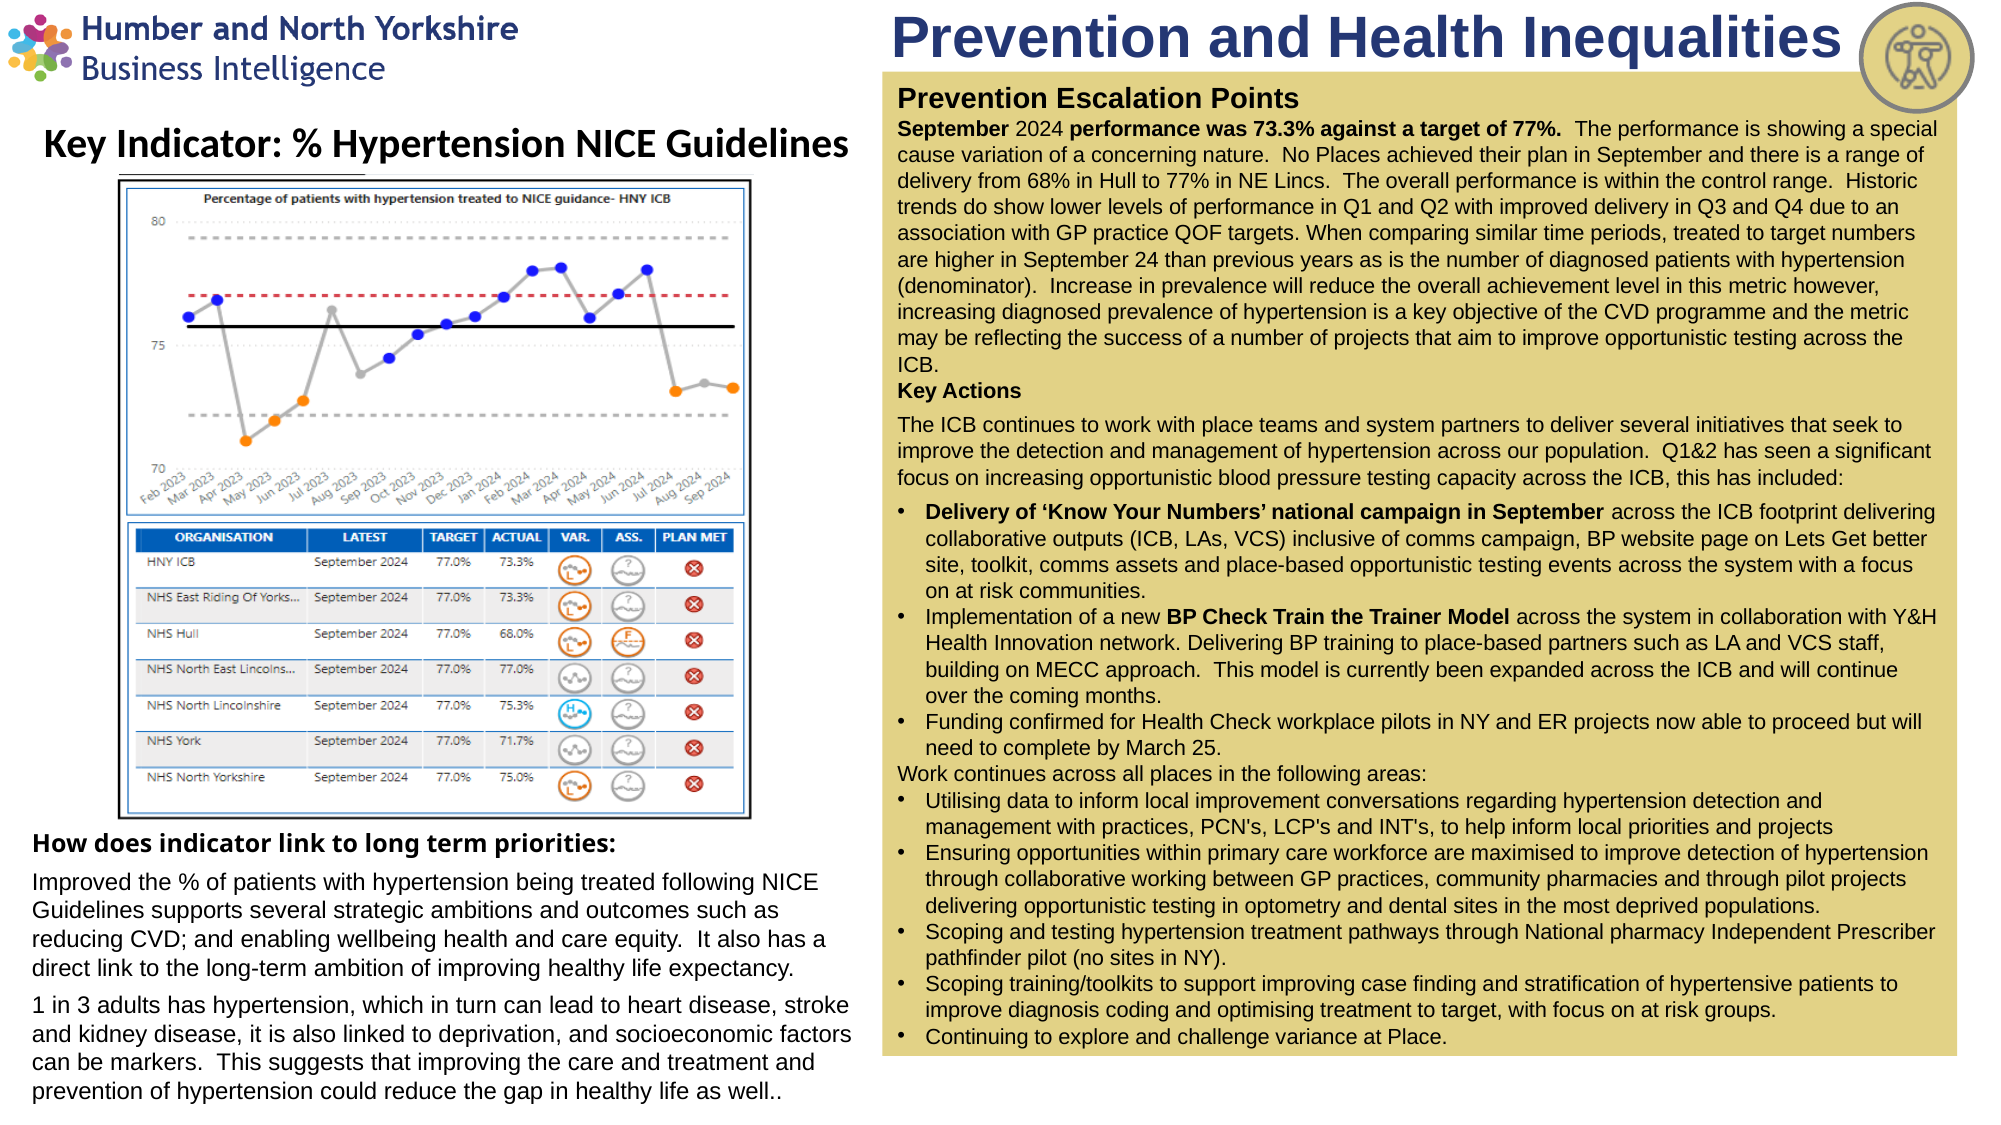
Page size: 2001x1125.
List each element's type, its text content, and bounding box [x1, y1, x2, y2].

text_box Prevention Escalation Points September 2024 performance was 73.3% against a target of 77%. The performance is showing a special cause variation of a concerning nature. No Places achieved their plan in September and there is a range of delivery from 68% in Hull to 77% in NE Lincs. The overall performance is within the control range. Historic trends do show lower levels of performance in Q1 and Q2 with improved delivery in Q3 and Q4 due to an association with GP practice QOF targets. When comparing similar time periods, treated to target numbers are higher in September 24 than previous years as is the number of diagnosed patients with hypertension (denominator). Increase in prevalence will reduce the overall achievement level in this metric however, increasing diagnosed prevalence of hypertension is a key objective of the CVD programme and the metric may be reflecting the success of a number of projects that aim to improve opportunistic testing across the ICB. Key Actions The ICB continues to work with place teams and system partners to deliver several initiatives that seek to improve the detection and management of hypertension across our population. Q1&2 has seen a significant focus on increasing opportunistic blood pressure testing capacity across the ICB, this has included: Delivery of ‘Know Your Numbers’ national campaign in September across the ICB footprint delivering collaborative outputs (ICB, LAs, VCS) inclusive of comms campaign, BP website page on Lets Get better site, toolkit, comms assets and place-based opportunistic testing events across the system with a focus on at risk communities. Implementation of a new BP Check Train the Trainer Model across the system in collaboration with Y&H Health Innovation network. Delivering BP training to place-based partners such as LA and VCS staff, building on MECC approach. This model is currently been expanded across the ICB and will continue over the coming months. Funding confirmed for Health Check workplace pilots in NY and ER projects now able to proceed but will need to complete by March 25. Work continues across all places in the following areas: Utilising data to inform local improvement conversations regarding hypertension detection and management with practices, PCN's, LCP's and INT's, to help inform local priorities and projects Ensuring opportunities within primary care workforce are maximised to improve detection of hypertension through collaborative working between GP practices, community pharmacies and through pilot projects delivering opportunistic testing in optometry and dental sites in the most deprived populations. Scoping and testing hypertension treatment pathways through National pharmacy Independent Prescriber pathfinder pilot (no sites in NY). Scoping training/toolkits to support improving case finding and stratification of hypertensive patients to improve diagnosis coding and optimising treatment to target, with focus on at risk groups. Continuing to explore and challenge variance at Place. [882, 71, 1958, 1056]
picture [0, 0, 526, 95]
picture [112, 174, 754, 821]
text_box How does indicator link to long term priorities: Improved the % of patients with hypertension being treated following NICE Guidelines supports several strategic ambitions and outcomes such as reducing CVD; and enabling wellbeing health and care equity. It also has a direct link to the long-term ambition of improving healthy life expectancy. 1 in 3 adults has hypertension, which in turn can lead to heart disease, stroke and kidney disease, it is also linked to deprivation, and socioeconomic factors can be markers. This suggests that improving the care and treatment and prevention of hypertension could reduce the gap in healthy life as well.. [17, 820, 874, 1112]
text_box Key Indicator: % Hypertension NICE Guidelines [29, 108, 875, 174]
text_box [1861, 4, 1973, 112]
text_box Prevention and Health Inequalities [876, 0, 1859, 77]
